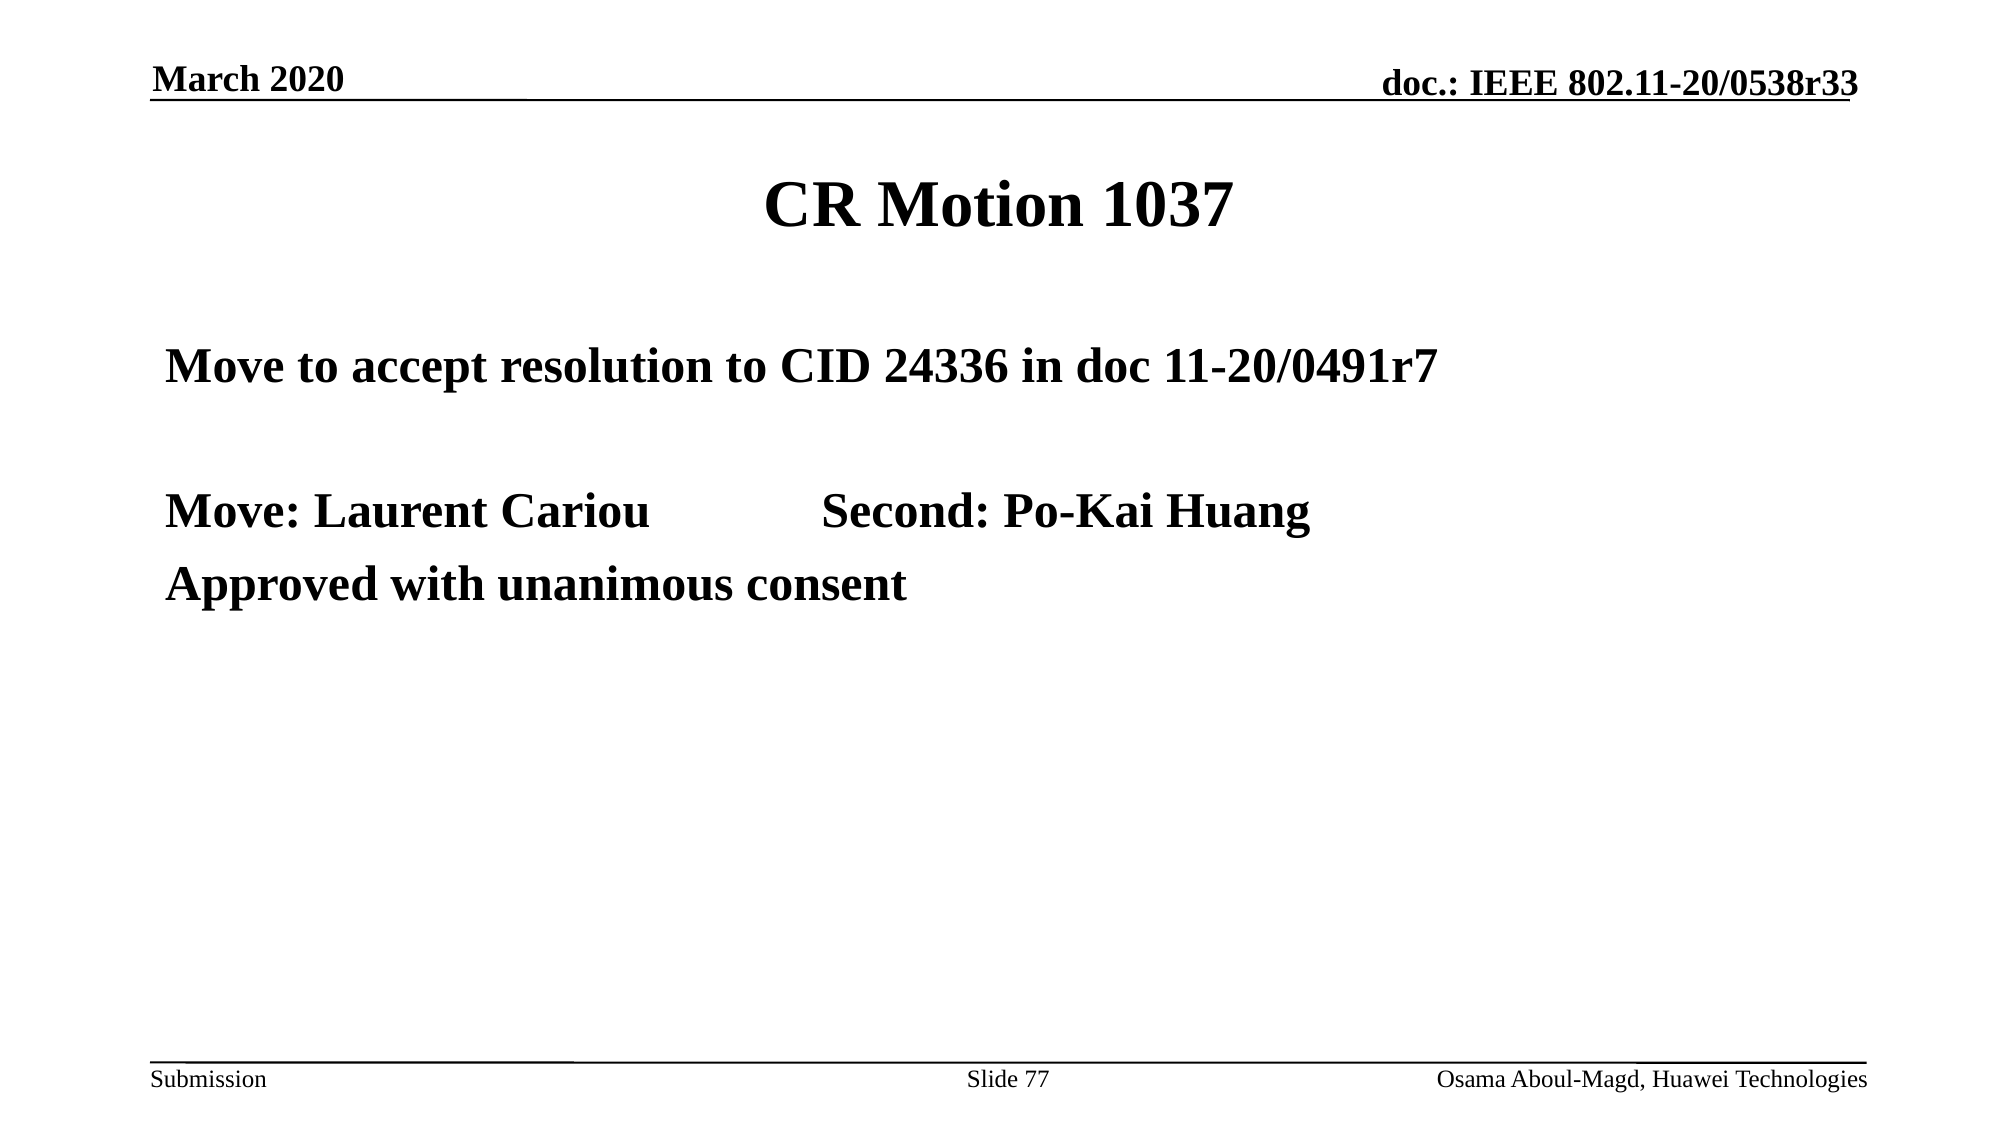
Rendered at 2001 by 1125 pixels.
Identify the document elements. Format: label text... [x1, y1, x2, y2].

title CR Motion 1037 [149, 112, 1850, 288]
slide_number Slide 77 [950, 1061, 1067, 1123]
list Move to accept resolution to CID 24336 in doc 11-20/0491r7 Move: Laurent Cariou Second: Po-Kai Huang Approved with unanimous consent [149, 324, 1850, 1000]
footer Osama Aboul-Magd, Huawei Technologies [1171, 1061, 1869, 1093]
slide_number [152, 54, 563, 100]
